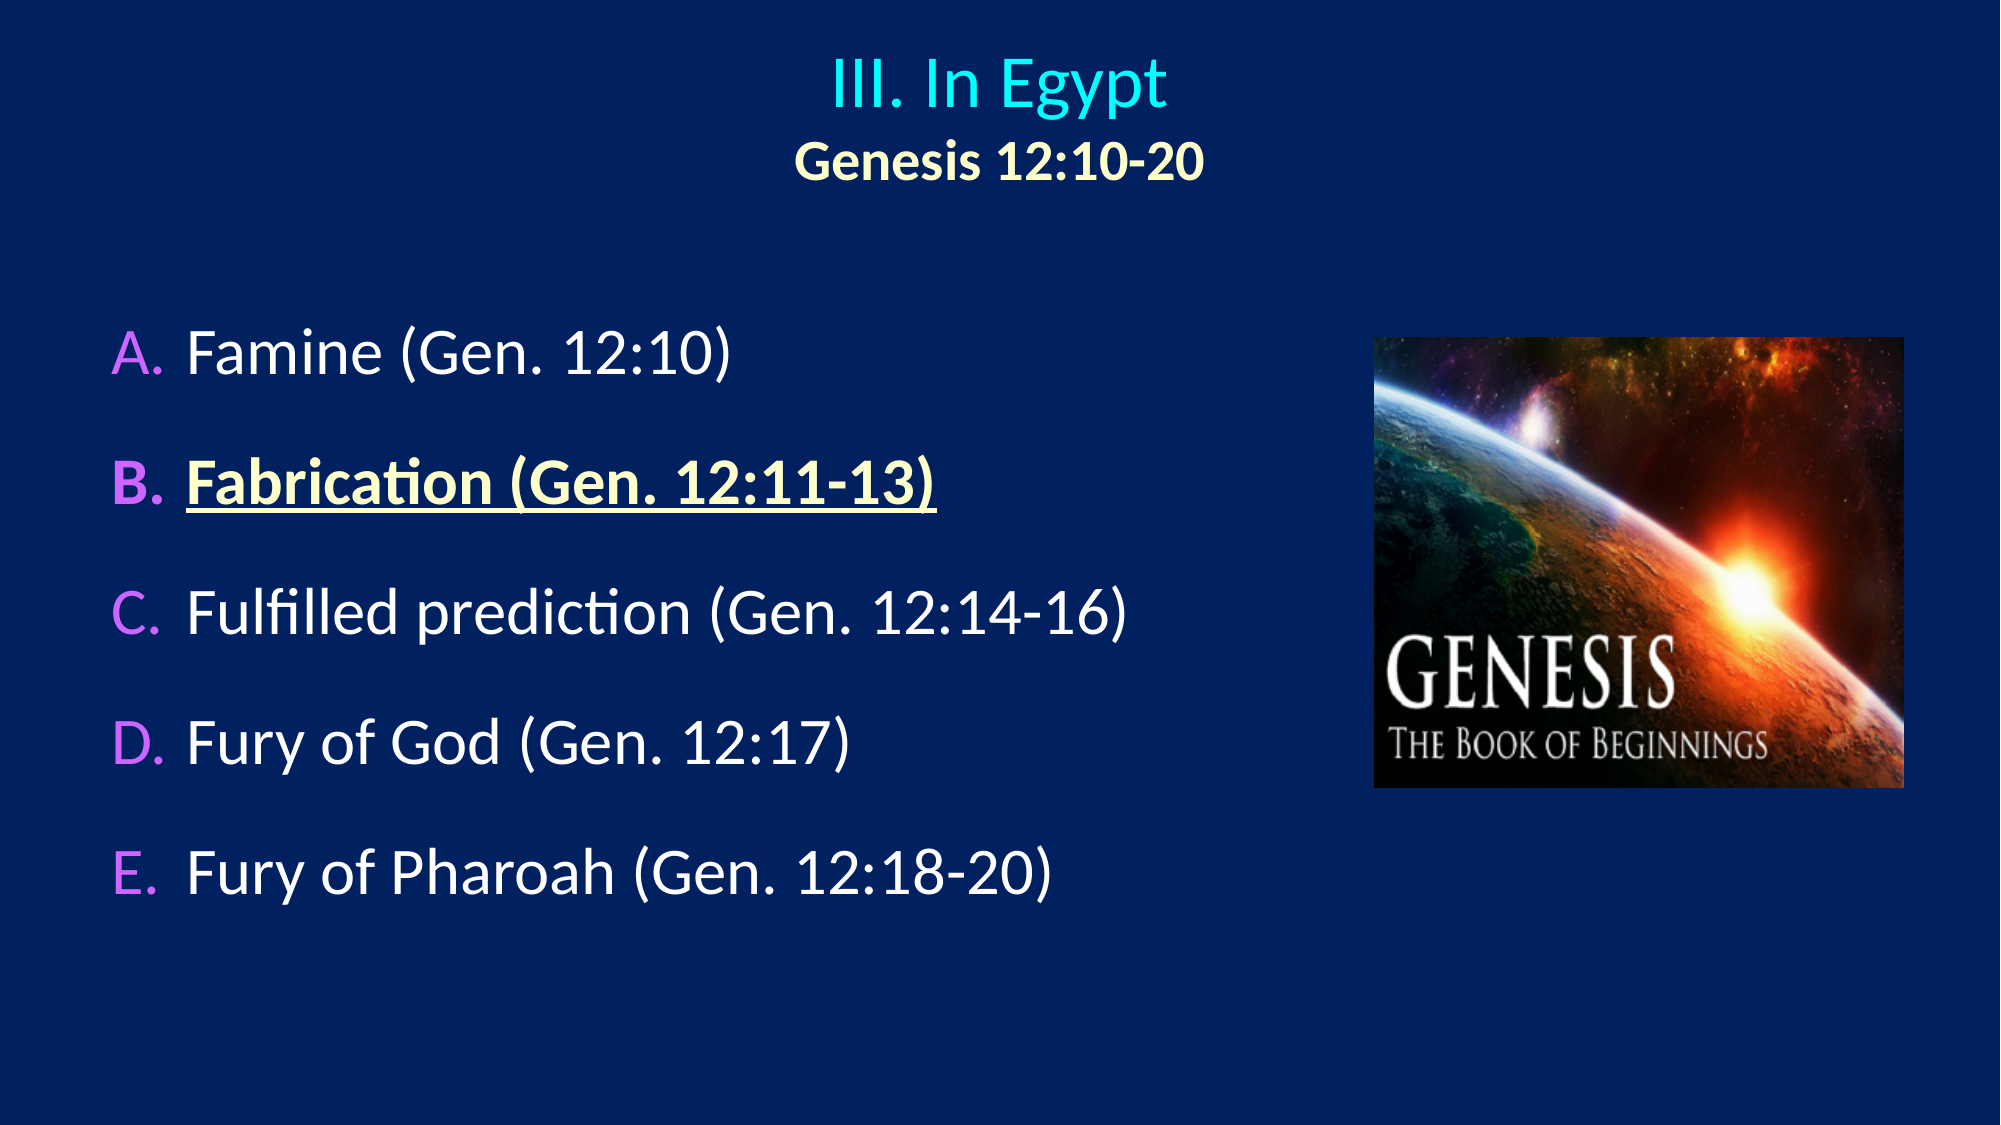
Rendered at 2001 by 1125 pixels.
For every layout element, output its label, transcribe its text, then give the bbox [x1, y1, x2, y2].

picture [1374, 337, 1905, 788]
title III. In Egypt Genesis 12:10-20 [671, 37, 1329, 188]
list Famine (Gen. 12:10) Fabrication (Gen. 12:11-13) Fulfilled prediction (Gen. 12:14-16) Fury of God (Gen. 12:17) Fury of Pharoah (Gen. 12:18-20) [95, 299, 1276, 988]
